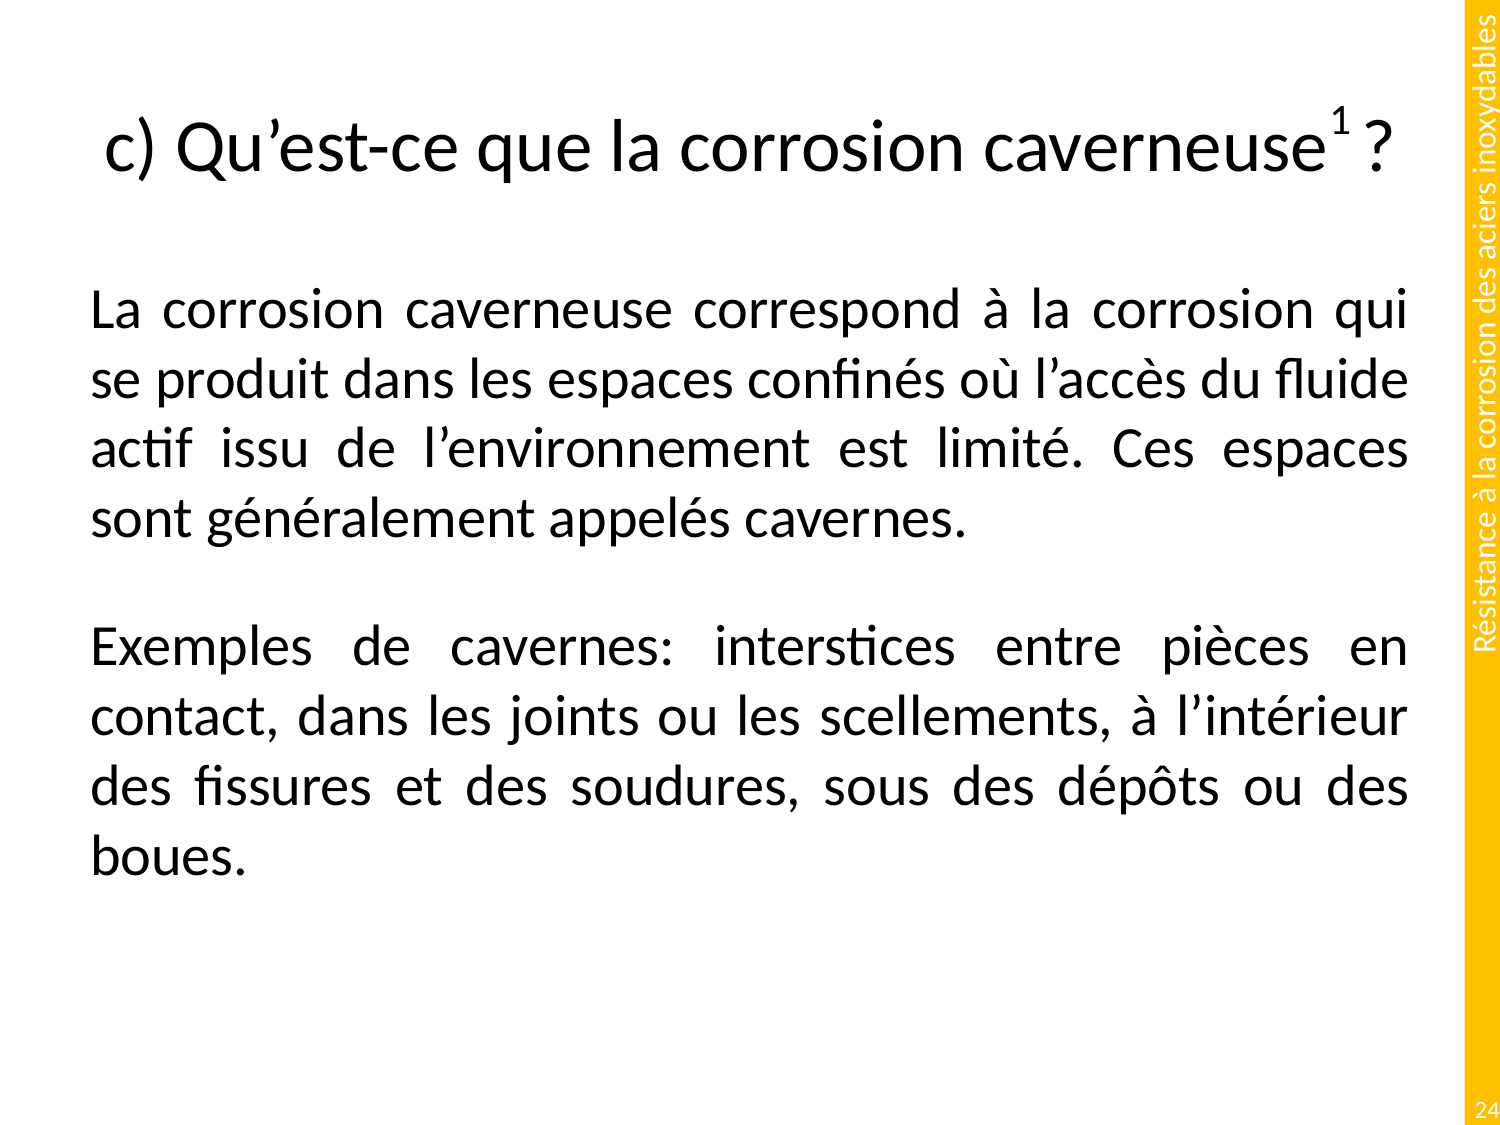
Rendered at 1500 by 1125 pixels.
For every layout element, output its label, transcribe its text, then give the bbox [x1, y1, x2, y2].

slide_number 24 [1464, 1083, 1500, 1125]
title c) Qu’est-ce que la corrosion caverneuse1 ? [75, 45, 1425, 233]
list La corrosion caverneuse correspond à la corrosion qui se produit dans les espaces confinés où l’accès du fluide actif issu de l’environnement est limité. Ces espaces sont généralement appelés cavernes. Exemples de cavernes: interstices entre pièces en contact, dans les joints ou les scellements, à l’intérieur des fissures et des soudures, sous des dépôts ou des boues. [75, 262, 1425, 1077]
